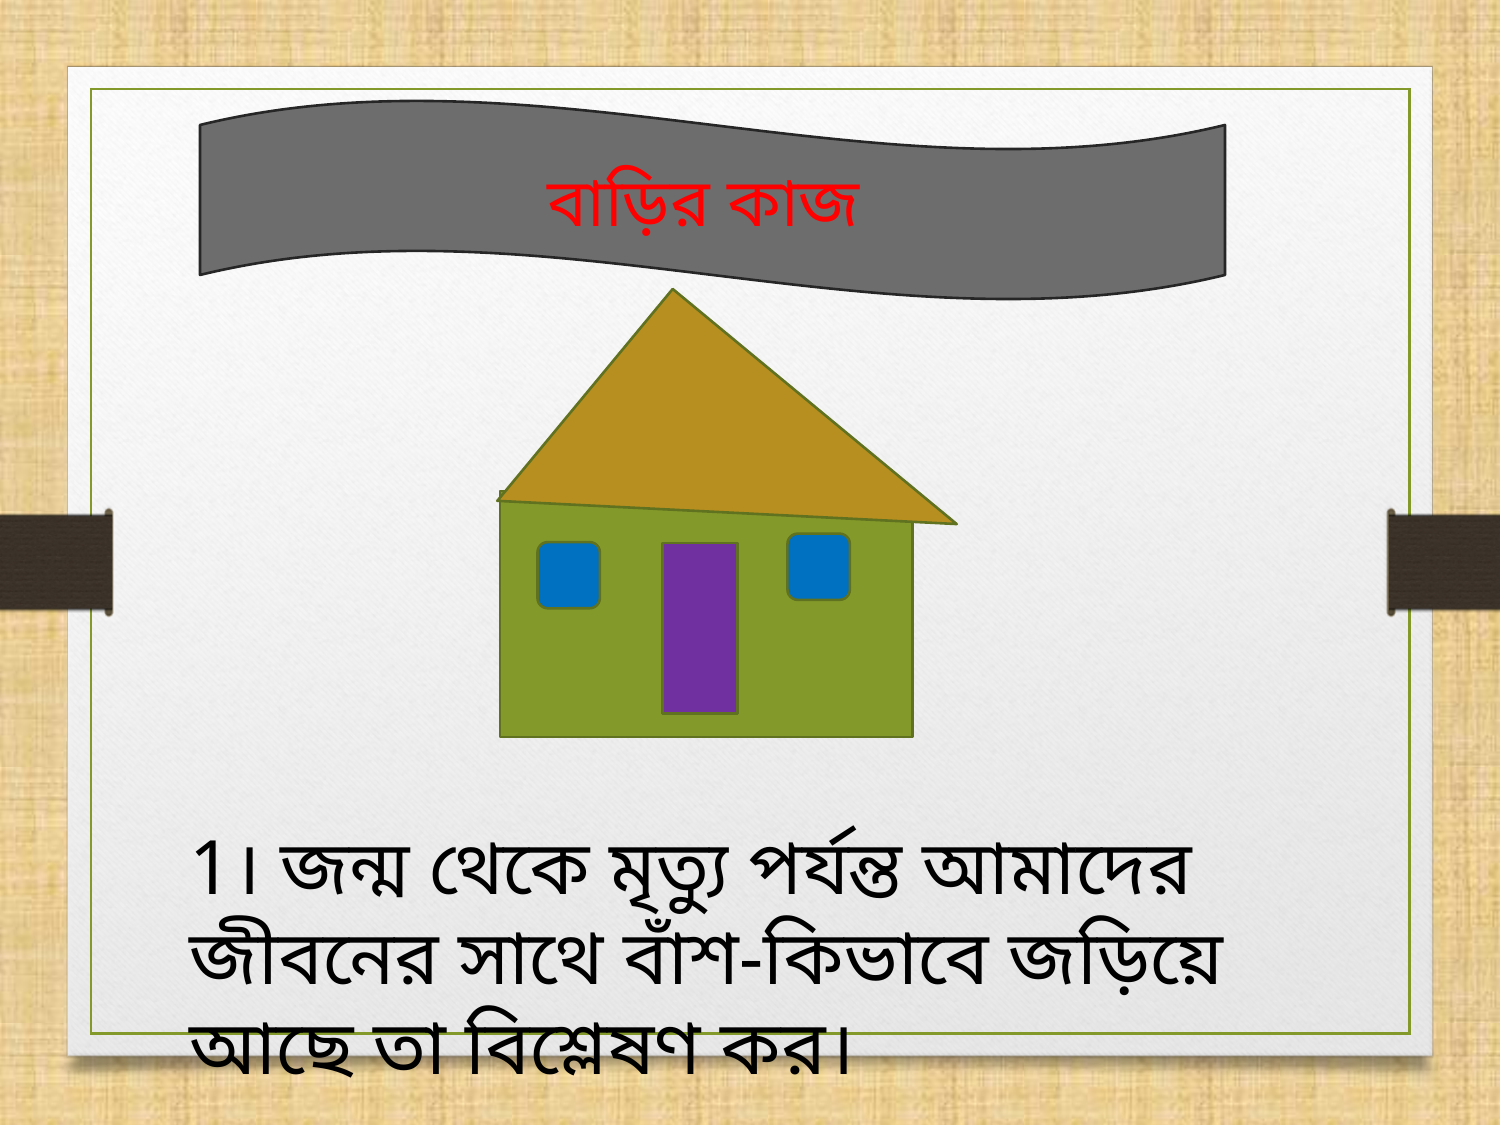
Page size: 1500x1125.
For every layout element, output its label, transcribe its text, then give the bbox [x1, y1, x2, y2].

picture [0, 0, 1500, 1125]
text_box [499, 374, 913, 738]
text_box 1। জন্ম থেকে মৃত্যু পর্যন্ত আমাদের জীবনের সাথে বাঁশ-কিভাবে জড়িয়ে আছে তা বিশ্লেষণ কর। [174, 812, 1375, 1098]
text_box বাড়ির কাজ [198, 99, 1227, 301]
